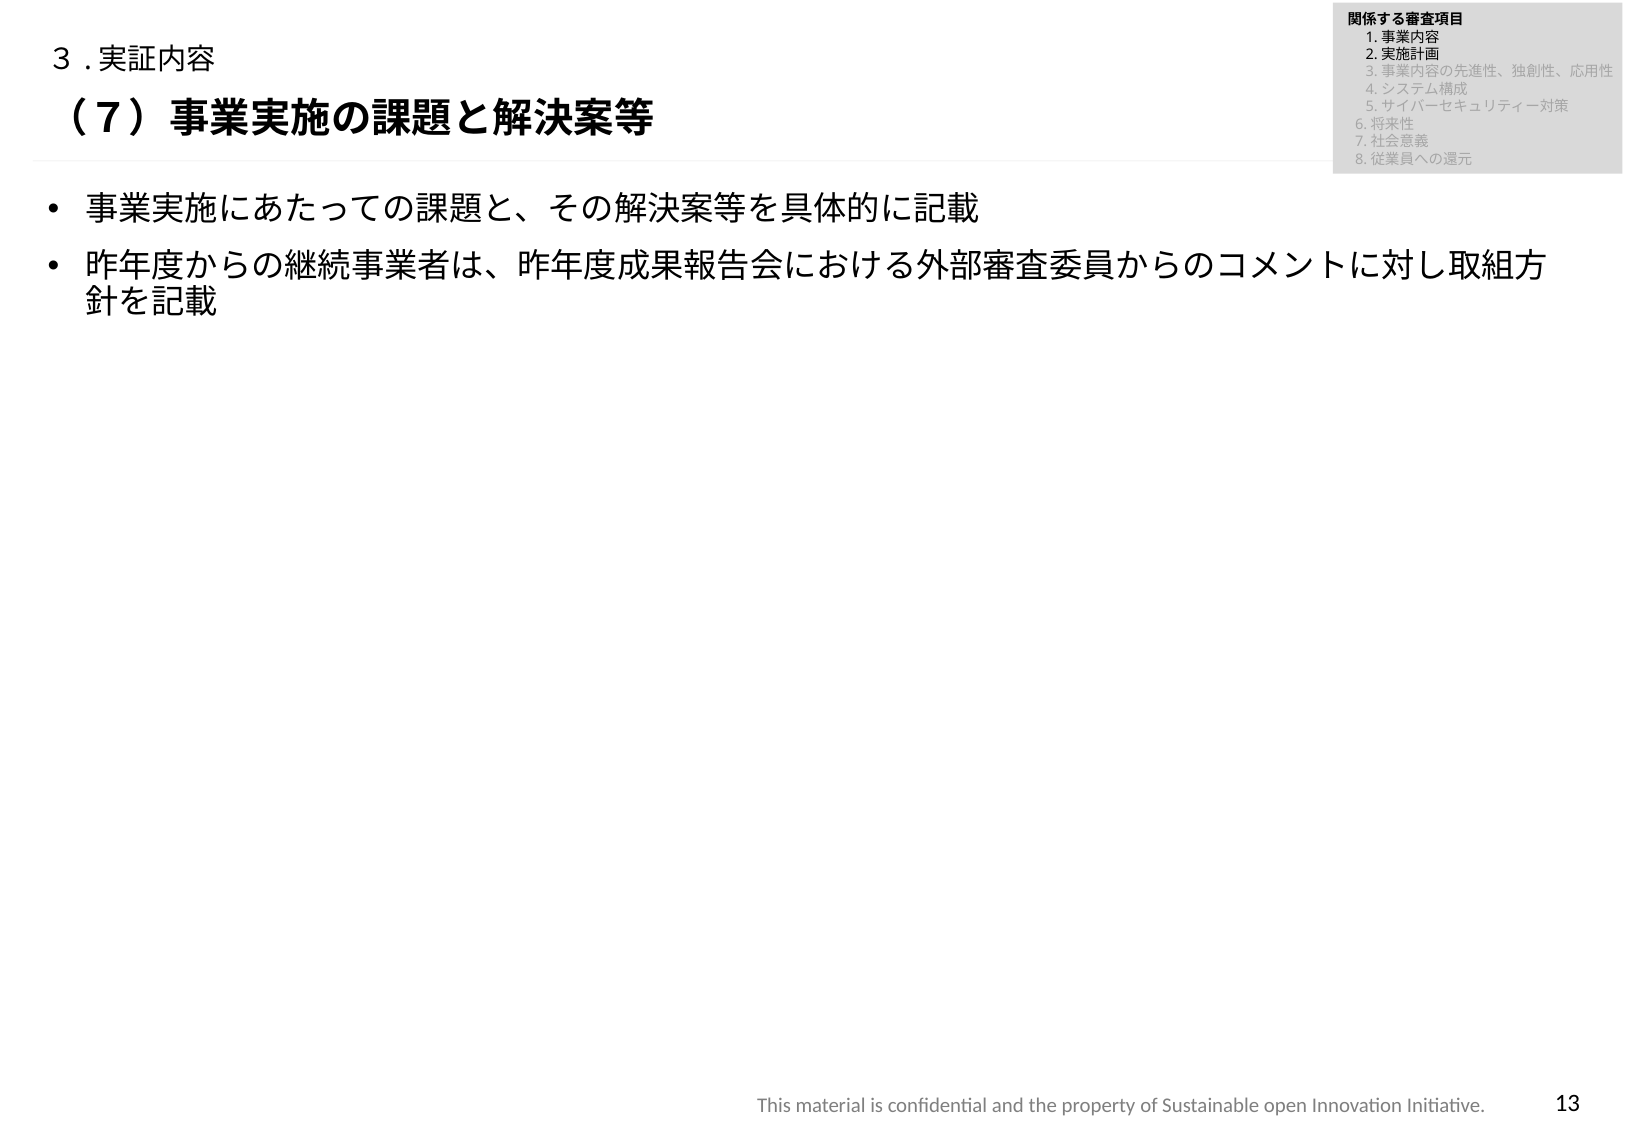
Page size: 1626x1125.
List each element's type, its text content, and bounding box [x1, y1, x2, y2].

title ３.実証内容 [32, 30, 1332, 90]
text_box 関係する審査項目 1.事業内容 2.実施計画 3.事業内容の先進性、独創性、応用性 4.システム構成 5.サイバーセキュリティー対策 6.将来性 7.社会意義 8.従業員への還元 [1332, 2, 1623, 174]
list 事業実施にあたっての課題と、その解決案等を具体的に記載 昨年度からの継続事業者は、昨年度成果報告会における外部審査委員からのコメントに対し取組方針を記載 [32, 184, 1593, 1059]
list （７）事業実施の課題と解決案等 [32, 90, 1332, 149]
